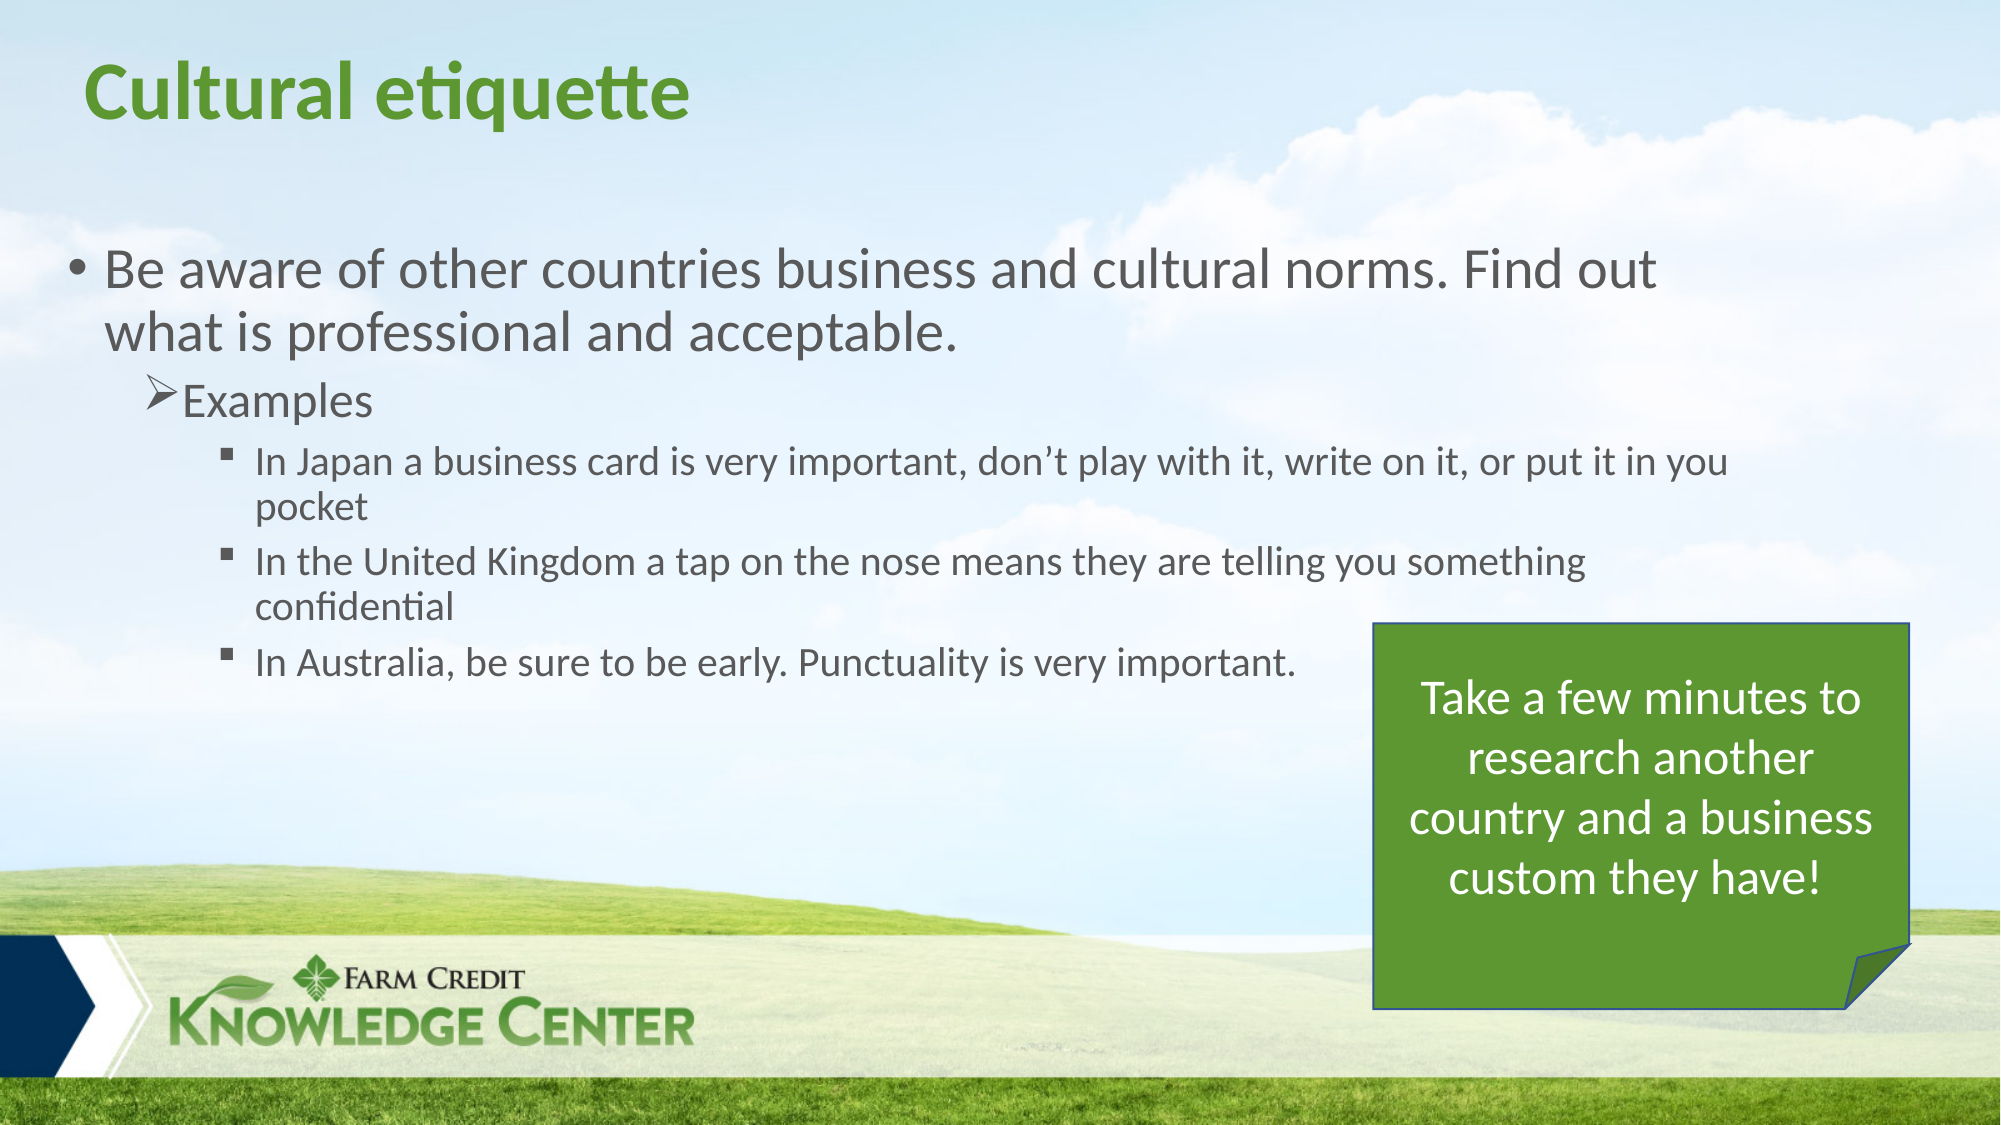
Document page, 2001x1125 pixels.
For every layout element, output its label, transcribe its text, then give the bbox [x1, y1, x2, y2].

list Be aware of other countries business and cultural norms. Find out what is professional and acceptable. Examples In Japan a business card is very important, don’t play with it, write on it, or put it in you pocket In the United Kingdom a tap on the nose means they are telling you something confidential In Australia, be sure to be early. Punctuality is very important. [52, 231, 1778, 945]
title Cultural etiquette [69, 49, 1620, 231]
picture [0, 0, 2001, 1125]
text_box Take a few minutes to research another country and a business custom they have! [1372, 622, 1913, 1011]
